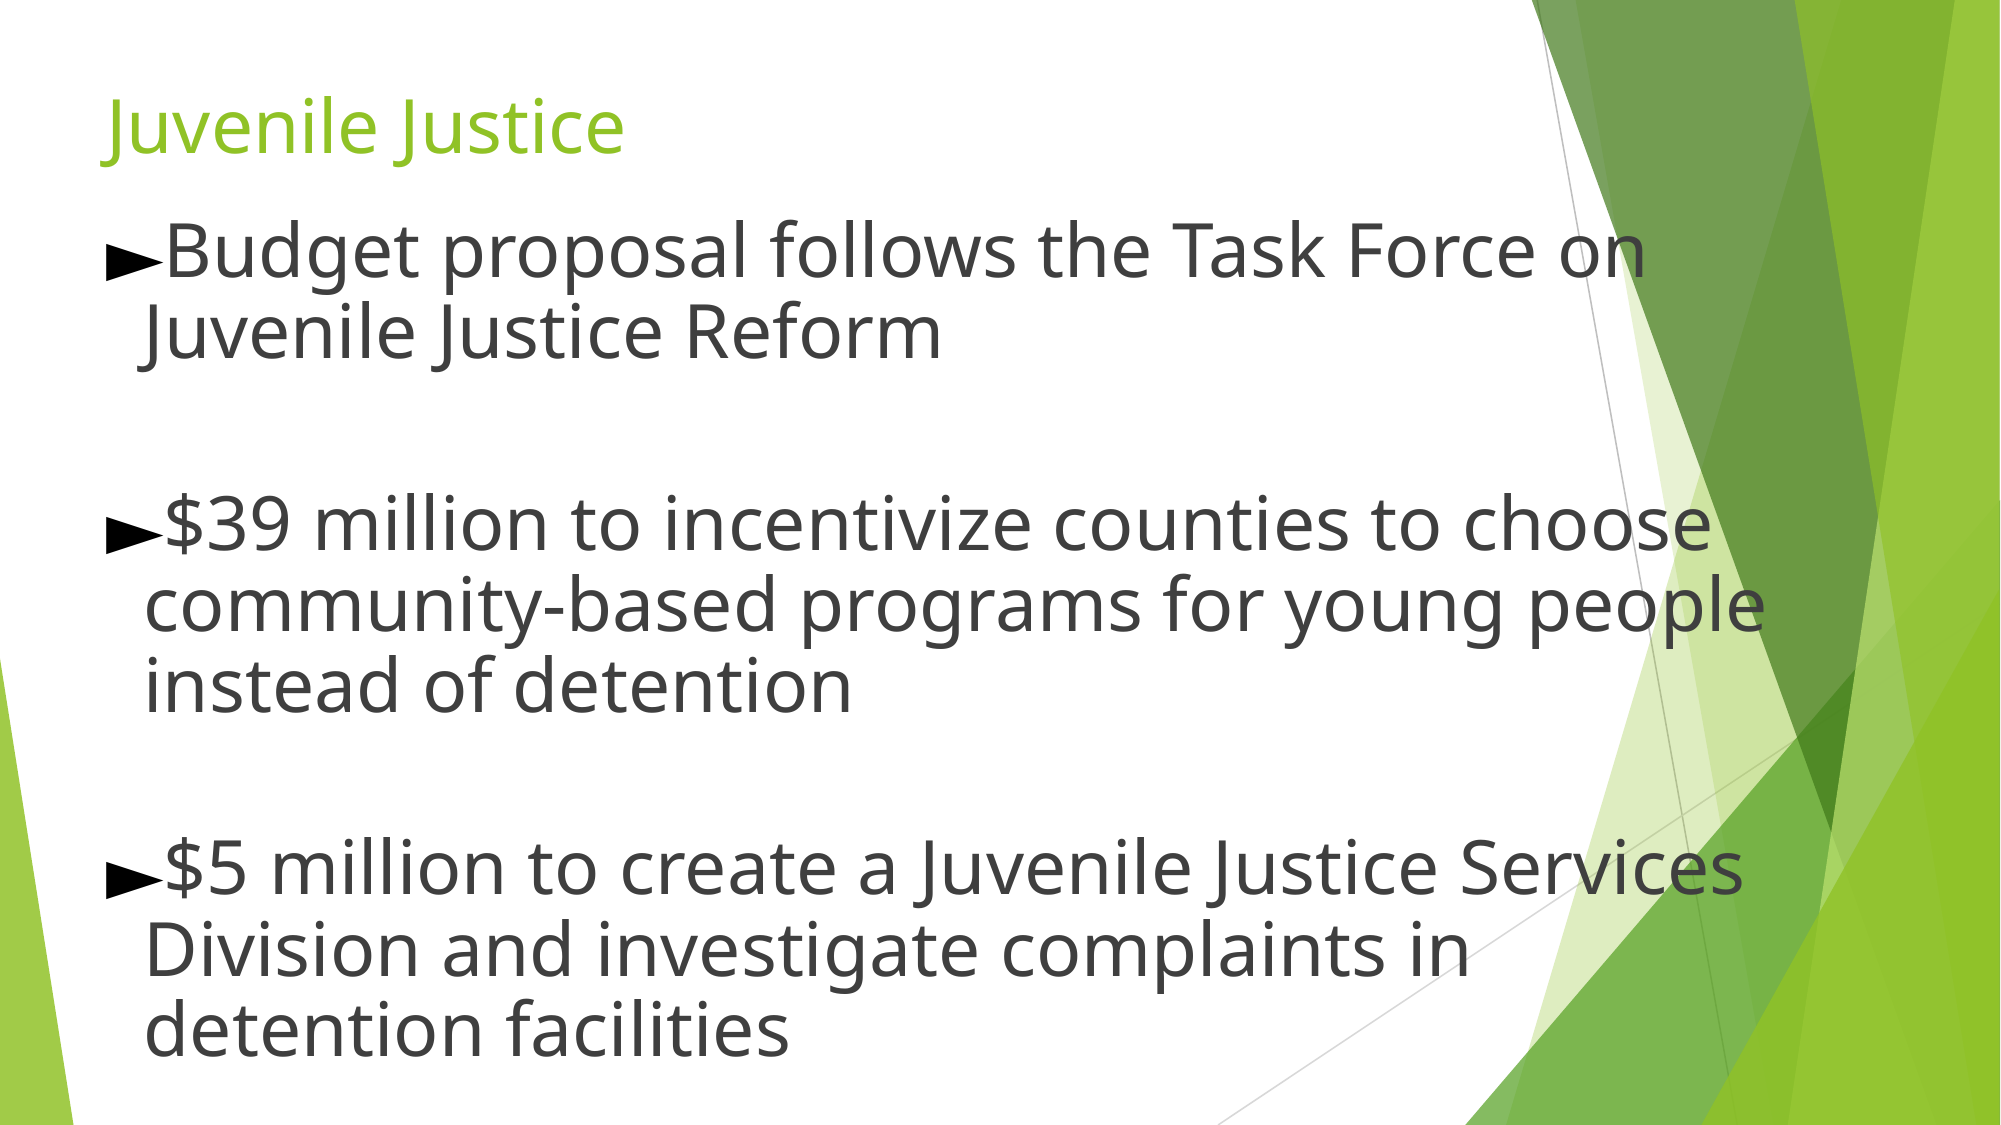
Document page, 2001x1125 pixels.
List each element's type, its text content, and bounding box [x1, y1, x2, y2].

title Juvenile Justice [91, 20, 1502, 205]
list Budget proposal follows the Task Force on Juvenile Justice Reform $39 million to incentivize counties to choose community-based programs for young people instead of detention $5 million to create a Juvenile Justice Services Division and investigate complaints in detention facilities $500,000 to expand legal representation for families who cannot afford it $3 million to resentence juvenile life sentences [91, 205, 1817, 971]
